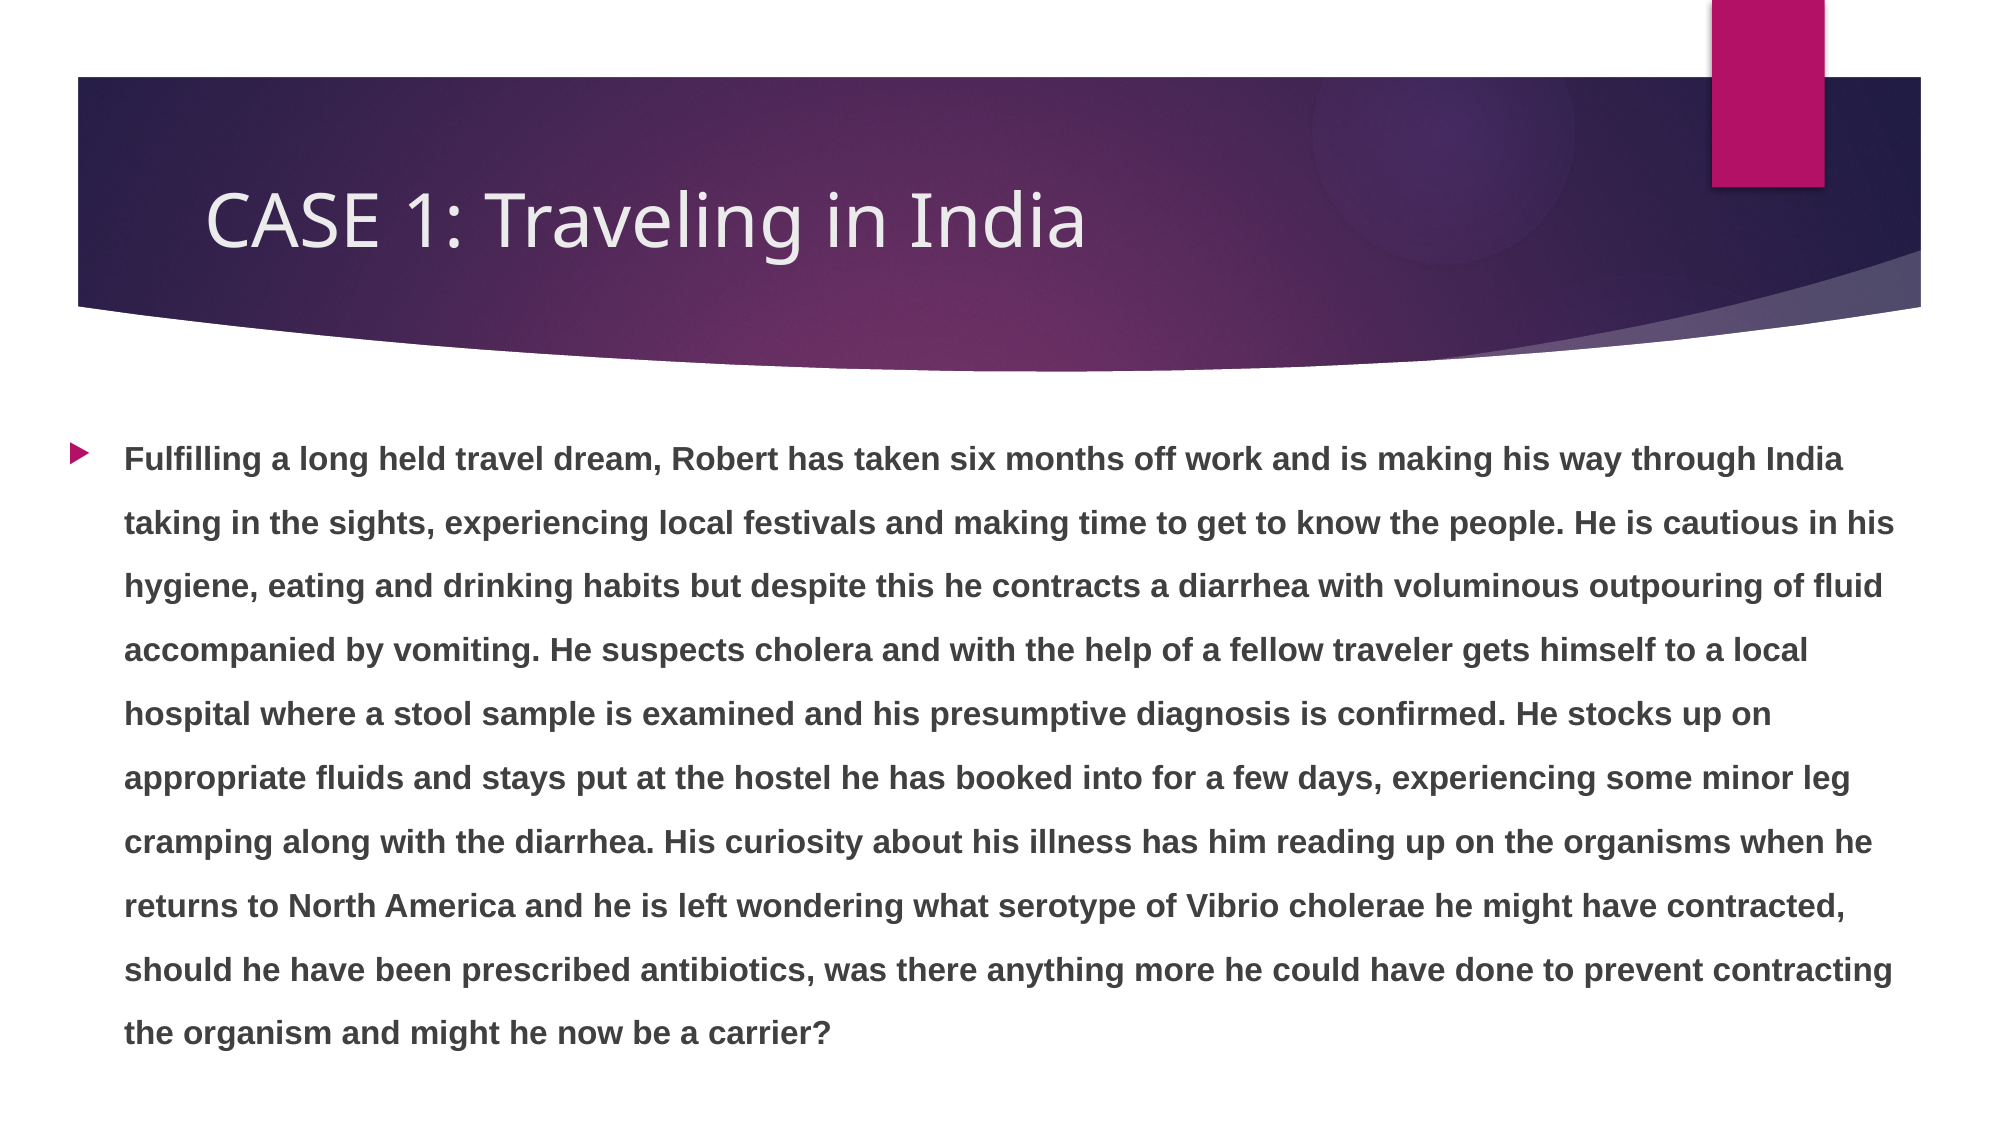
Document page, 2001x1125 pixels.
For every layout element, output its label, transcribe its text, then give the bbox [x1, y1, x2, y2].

list Fulfilling a long held travel dream, Robert has taken six months off work and is making his way through India taking in the sights, experiencing local festivals and making time to get to know the people. He is cautious in his hygiene, eating and drinking habits but despite this he contracts a diarrhea with voluminous outpouring of fluid accompanied by vomiting. He suspects cholera and with the help of a fellow traveler gets himself to a local hospital where a stool sample is examined and his presumptive diagnosis is confirmed. He stocks up on appropriate fluids and stays put at the hostel he has booked into for a few days, experiencing some minor leg cramping along with the diarrhea. His curiosity about his illness has him reading up on the organisms when he returns to North America and he is left wondering what serotype of Vibrio cholerae he might have contracted, should he have been prescribed antibiotics, was there anything more he could have done to prevent contracting the organism and might he now be a carrier? [52, 405, 1928, 1059]
title CASE 1: Traveling in India [189, 159, 1627, 276]
